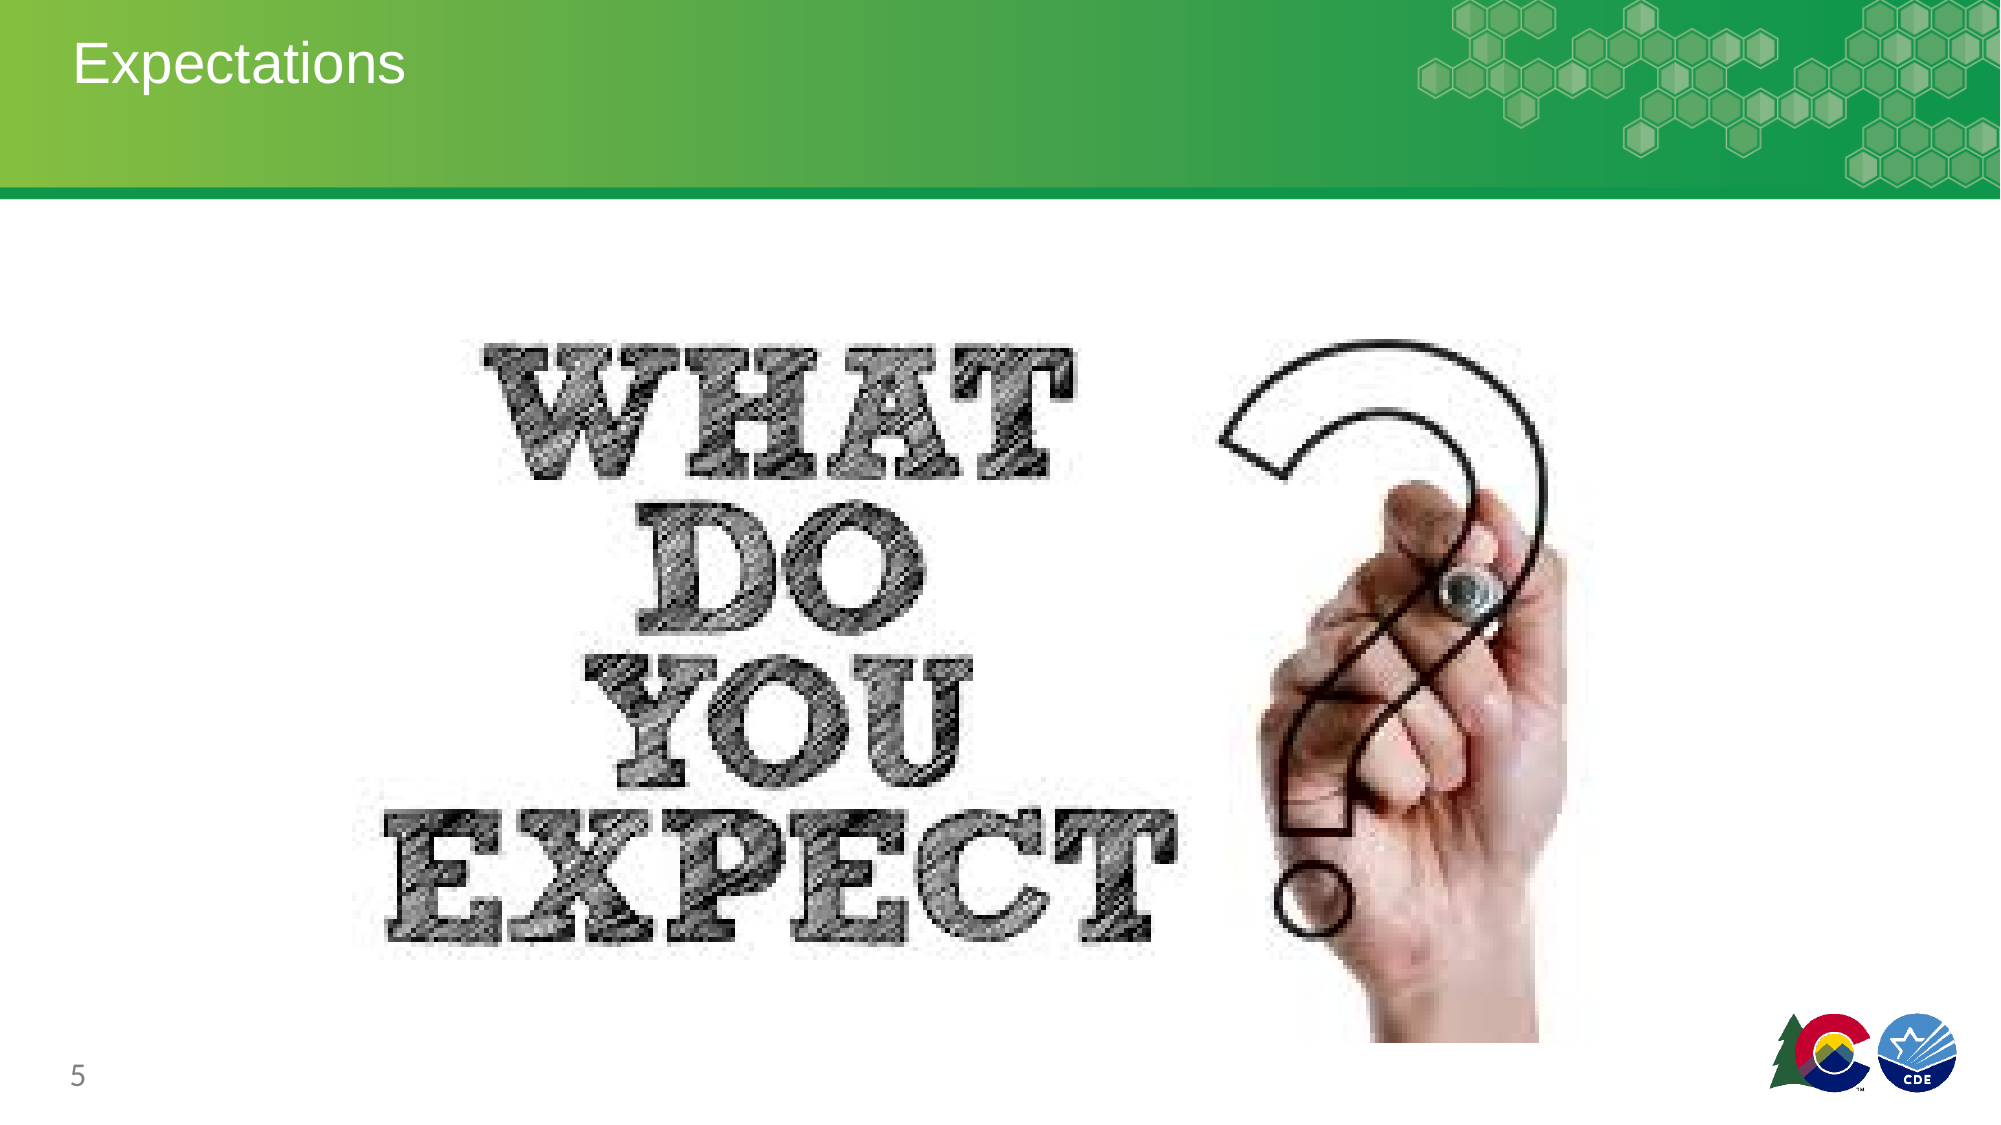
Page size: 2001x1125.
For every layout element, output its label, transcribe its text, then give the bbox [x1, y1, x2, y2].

title Expectations [72, 33, 1396, 182]
slide_number 5 [54, 1042, 505, 1103]
picture [279, 266, 1631, 1043]
picture [1768, 1012, 1957, 1093]
picture [0, 0, 2000, 200]
